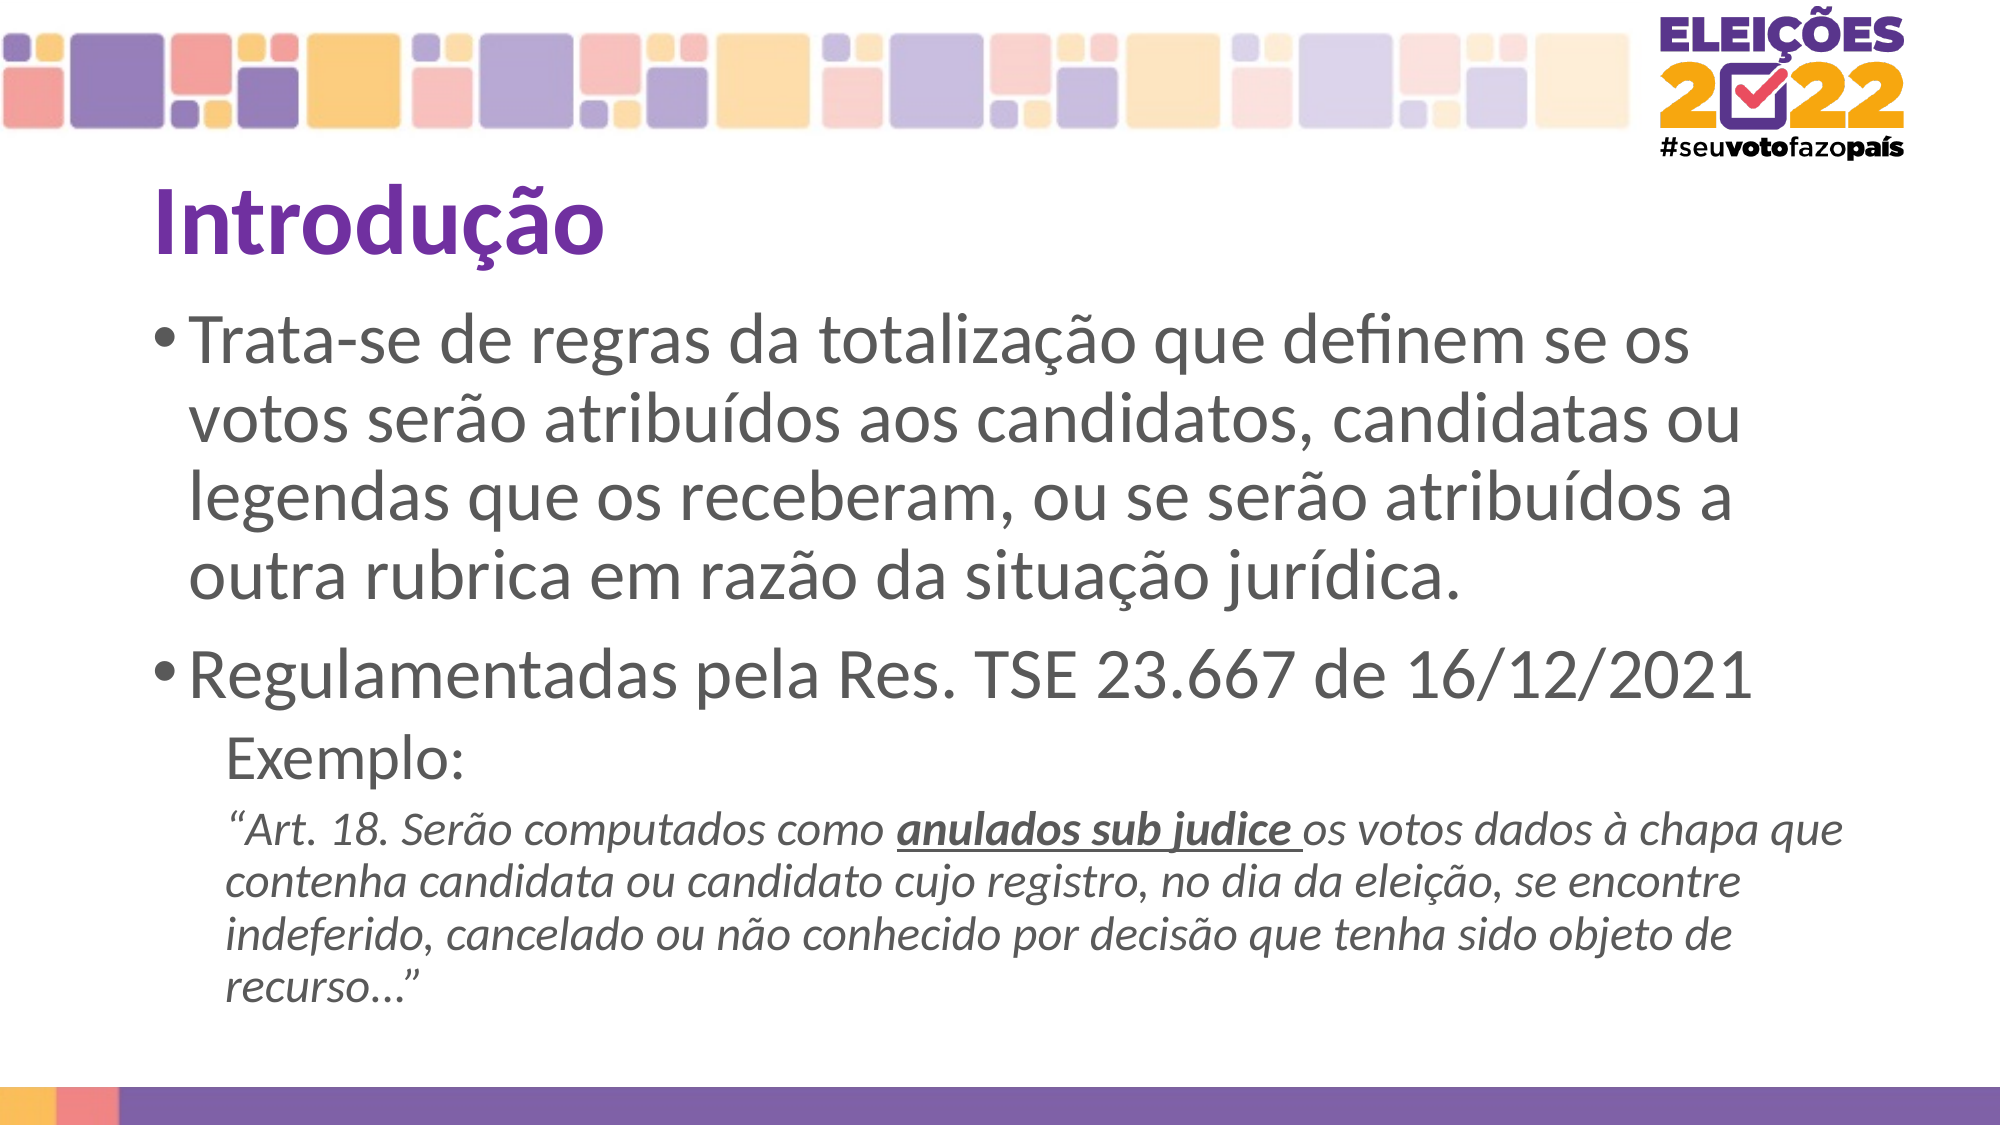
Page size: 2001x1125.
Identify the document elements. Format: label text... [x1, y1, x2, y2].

picture [0, 1087, 2000, 1125]
list Trata-se de regras da totalização que definem se os votos serão atribuídos aos candidatos, candidatas ou legendas que os receberam, ou se serão atribuídos a outra rubrica em razão da situação jurídica. Regulamentadas pela Res. TSE 23.667 de 16/12/2021 Exemplo: “Art. 18. Serão computados como anulados sub judice os votos dados à chapa que contenha candidata ou candidato cujo registro, no dia da eleição, se encontre indeferido, cancelado ou não conhecido por decisão que tenha sido objeto de recurso...” [137, 293, 1863, 1026]
picture [0, 0, 1939, 164]
title Introdução [137, 166, 1863, 278]
